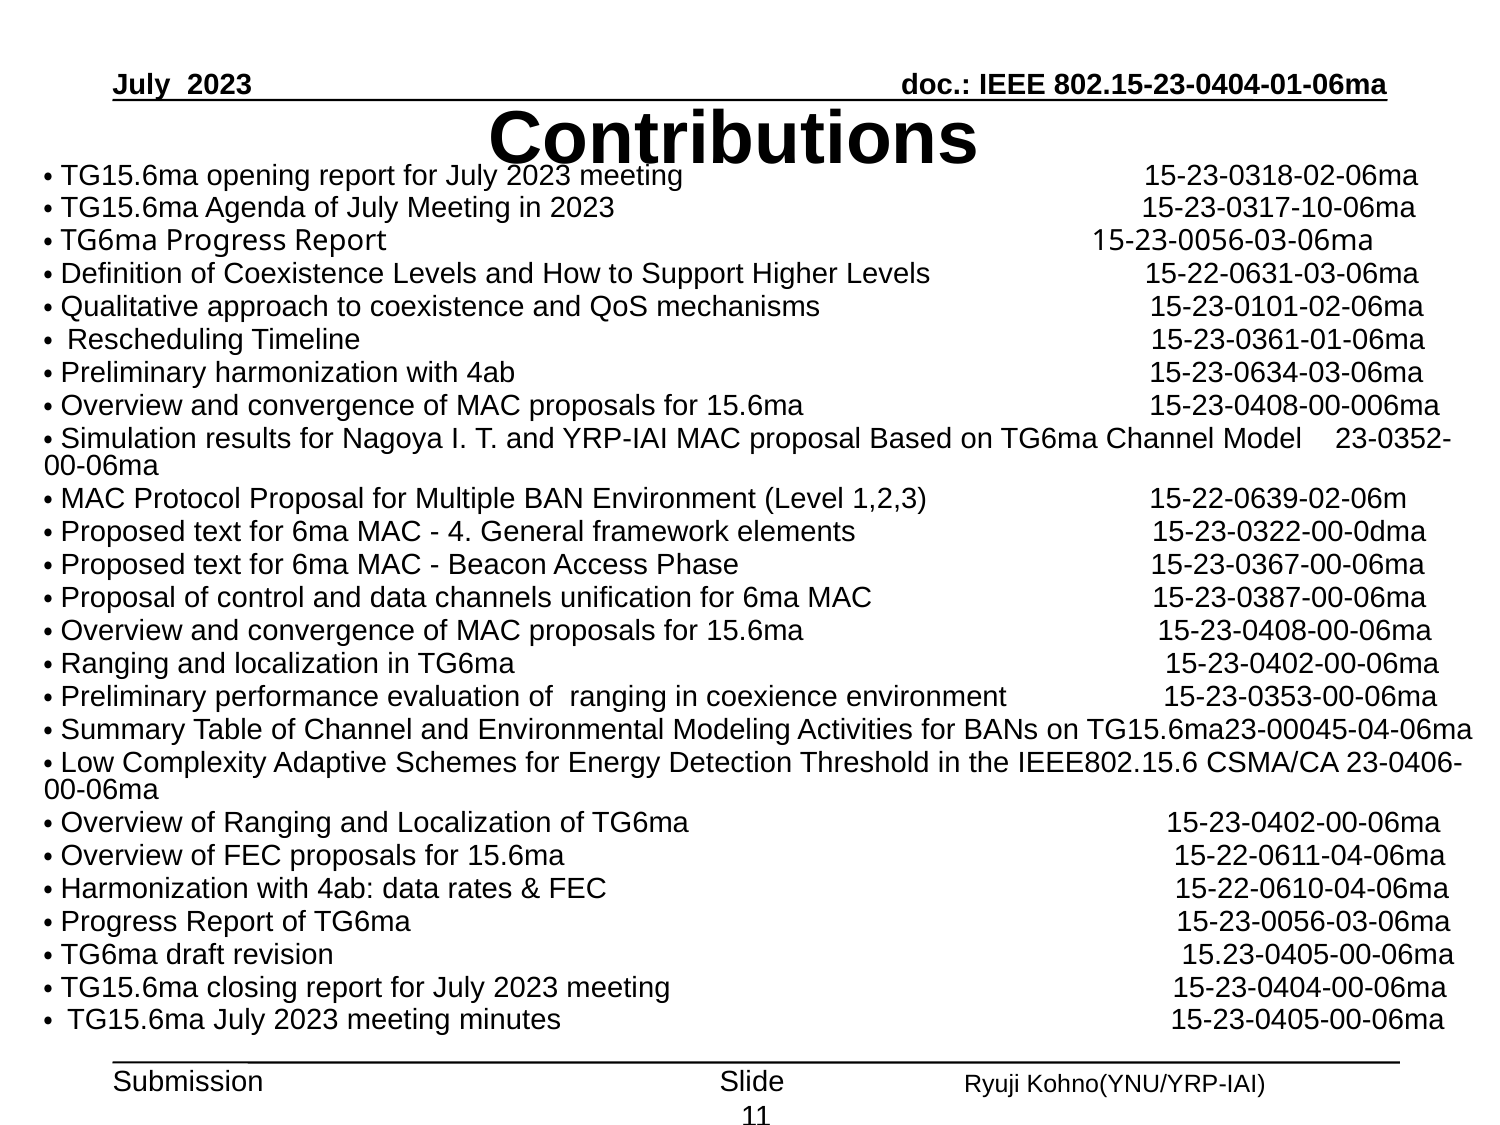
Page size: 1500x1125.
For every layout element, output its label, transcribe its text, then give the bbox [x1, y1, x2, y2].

title Contributions [100, 98, 1368, 170]
list ・TG15.6ma opening report for July 2023 meeting 15-23-0318-02-06ma ・TG15.6ma Agenda of July Meeting in 2023 15-23-0317-10-06ma ・TG6ma Progress Report 15-23-0056-03-06ma ・Definition of Coexistence Levels and How to Support Higher Levels 15-22-0631-03-06ma ・Qualitative approach to coexistence and QoS mechanisms 15-23-0101-02-06ma ・ Rescheduling Timeline 15-23-0361-01-06ma ・Preliminary harmonization with 4ab 15-23-0634-03-06ma ・Overview and convergence of MAC proposals for 15.6ma 15-23-0408-00-006ma ・Simulation results for Nagoya I. T. and YRP-IAI MAC proposal Based on TG6ma Channel Model 23-0352-00-06ma ・MAC Protocol Proposal for Multiple BAN Environment (Level 1,2,3) 15-22-0639-02-06m ・Proposed text for 6ma MAC - 4. General framework elements 15-23-0322-00-0dma ・Proposed text for 6ma MAC - Beacon Access Phase 15-23-0367-00-06ma ・Proposal of control and data channels unification for 6ma MAC 15-23-0387-00-06ma ・Overview and convergence of MAC proposals for 15.6ma 15-23-0408-00-06ma ・Ranging and localization in TG6ma 15-23-0402-00-06ma ・Preliminary performance evaluation of ranging in coexience environment 15-23-0353-00-06ma ・Summary Table of Channel and Environmental Modeling Activities for BANs on TG15.6ma23-00045-04-06ma ・Low Complexity Adaptive Schemes for Energy Detection Threshold in the IEEE802.15.6 CSMA/CA 23-0406-00-06ma ・Overview of Ranging and Localization of TG6ma 15-23-0402-00-06ma ・Overview of FEC proposals for 15.6ma 15-22-0611-04-06ma ・Harmonization with 4ab: data rates & FEC 15-22-0610-04-06ma ・Progress Report of TG6ma 15-23-0056-03-06ma ・TG6ma draft revision 15.23-0405-00-06ma ・TG15.6ma closing report for July 2023 meeting 15-23-0404-00-06ma ・ TG15.6ma July 2023 meeting minutes 15-23-0405-00-06ma [28, 156, 1500, 1053]
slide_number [112, 64, 375, 100]
slide_number Slide 11 [712, 1062, 800, 1093]
